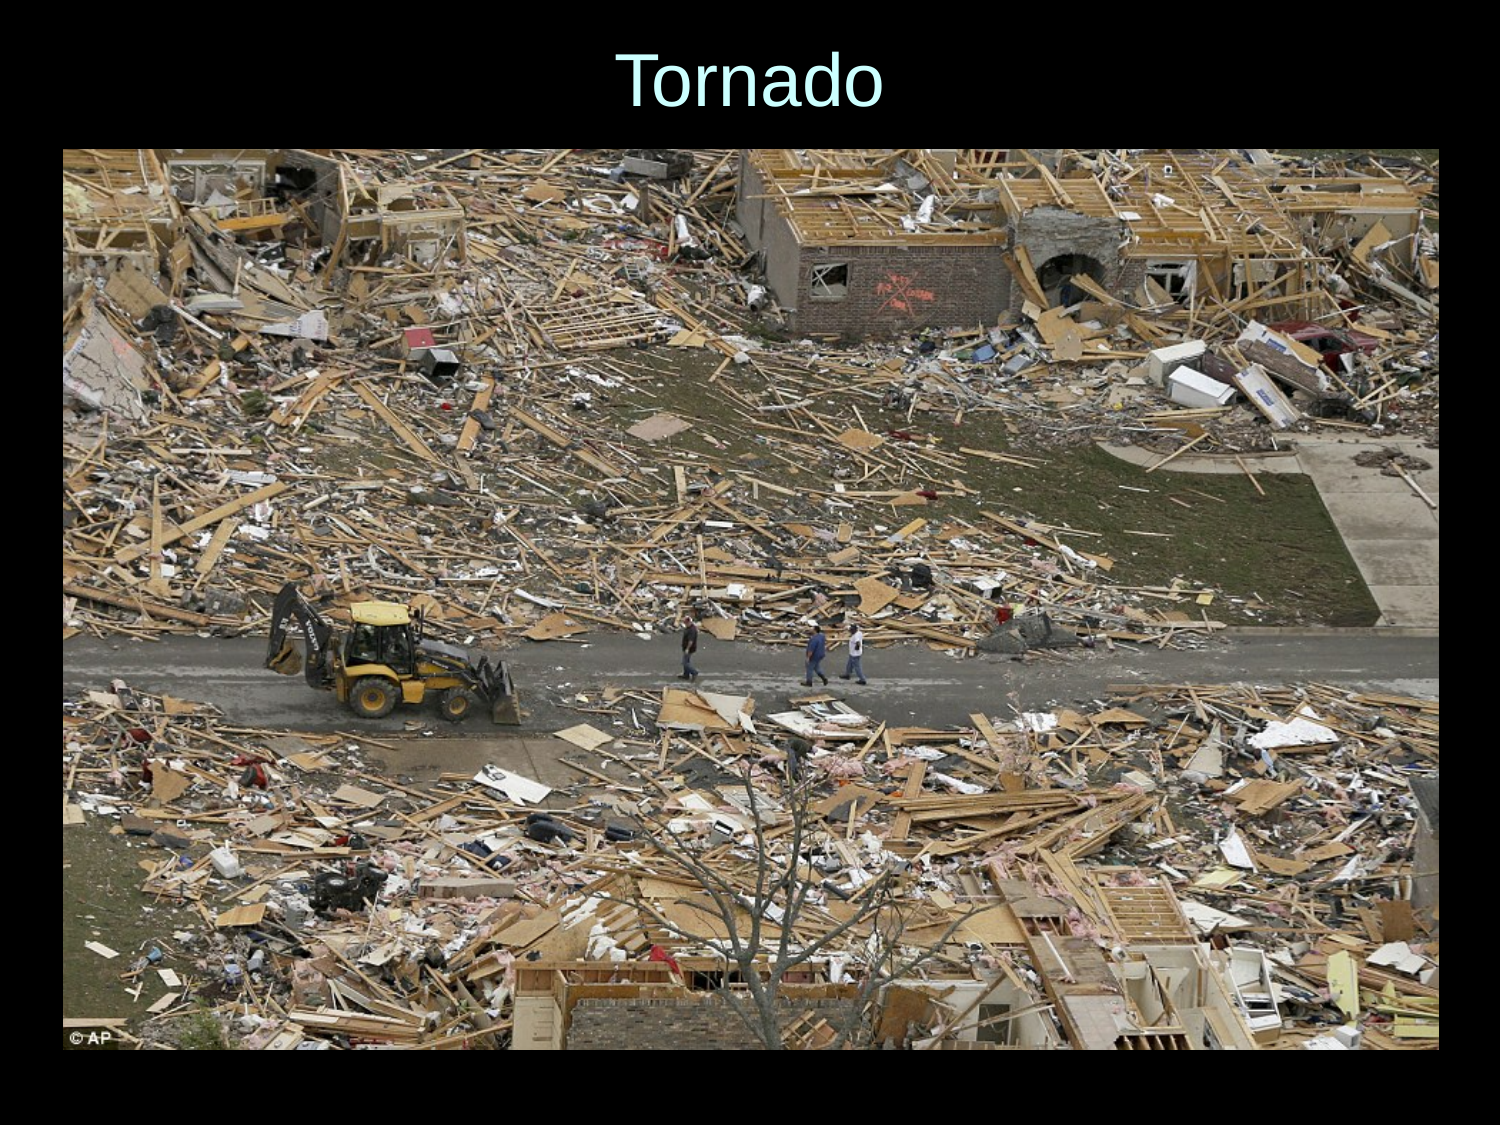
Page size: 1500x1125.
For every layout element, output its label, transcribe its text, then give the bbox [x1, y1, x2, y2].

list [63, 149, 1439, 1050]
title Tornado [75, 15, 1425, 138]
